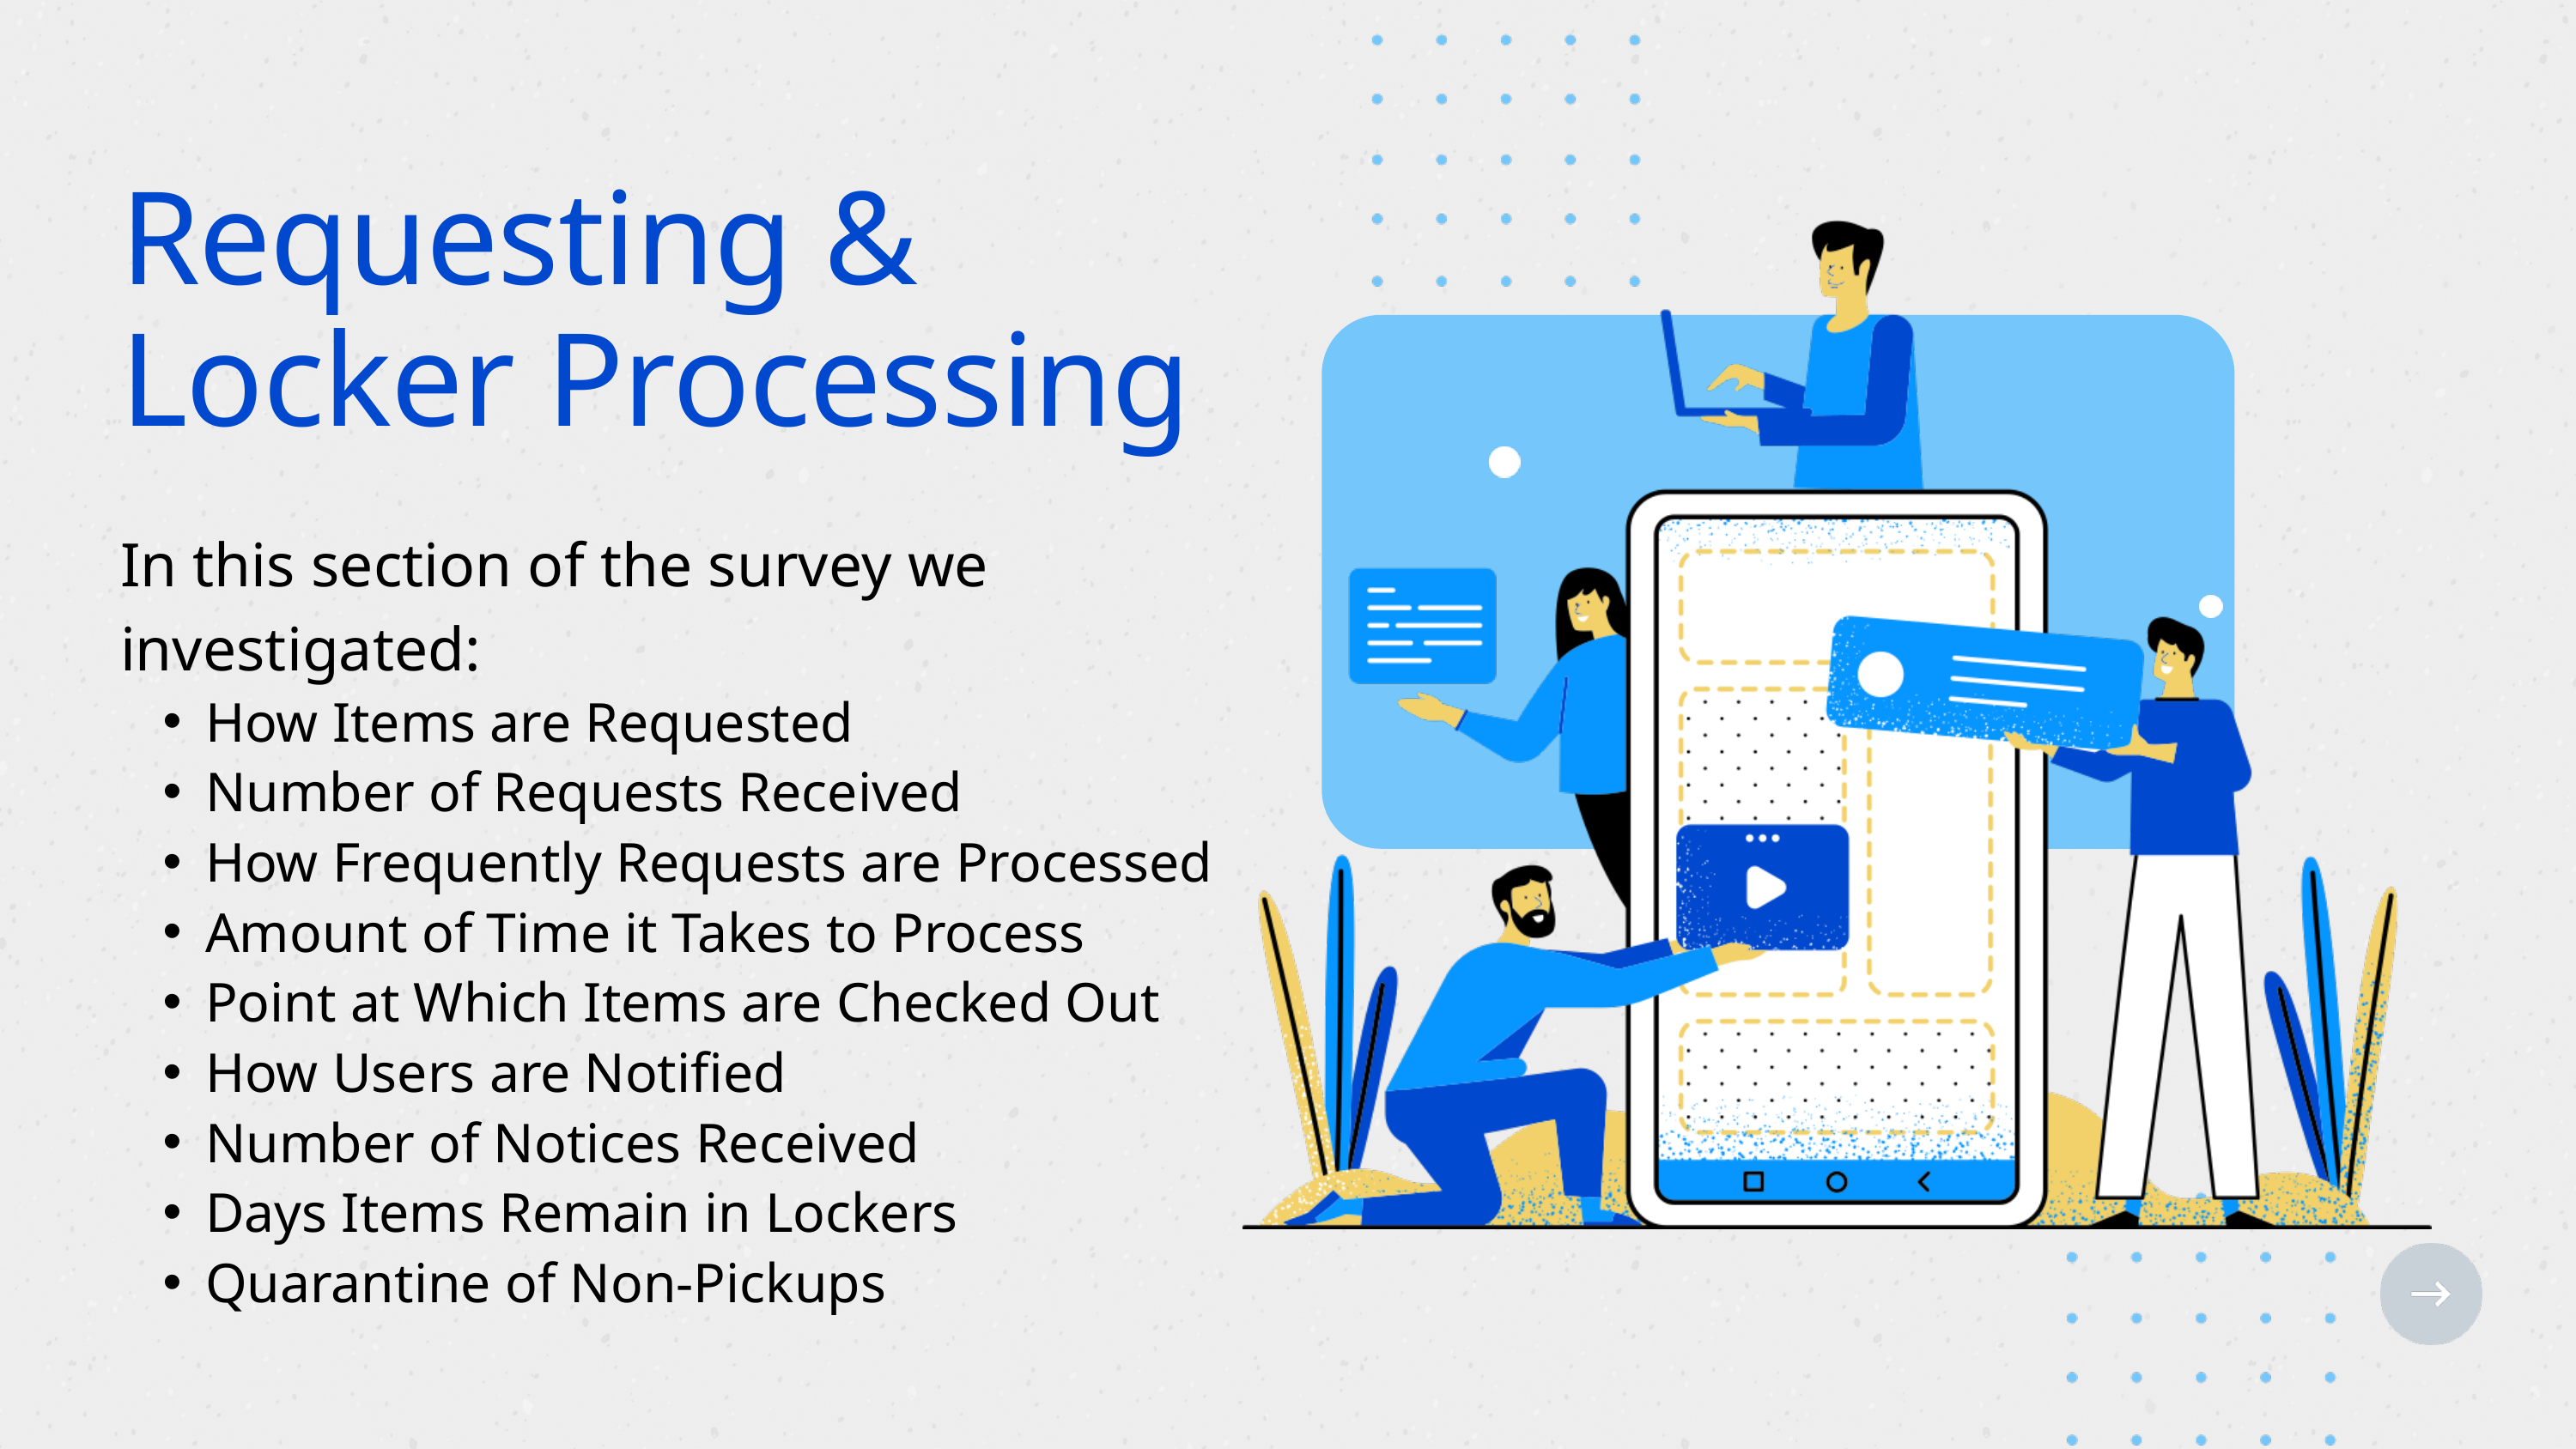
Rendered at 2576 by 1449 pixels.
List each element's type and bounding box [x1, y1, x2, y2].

text_box [2379, 1243, 2482, 1345]
picture [0, 0, 2576, 1449]
text_box [119, 168, 1219, 1386]
